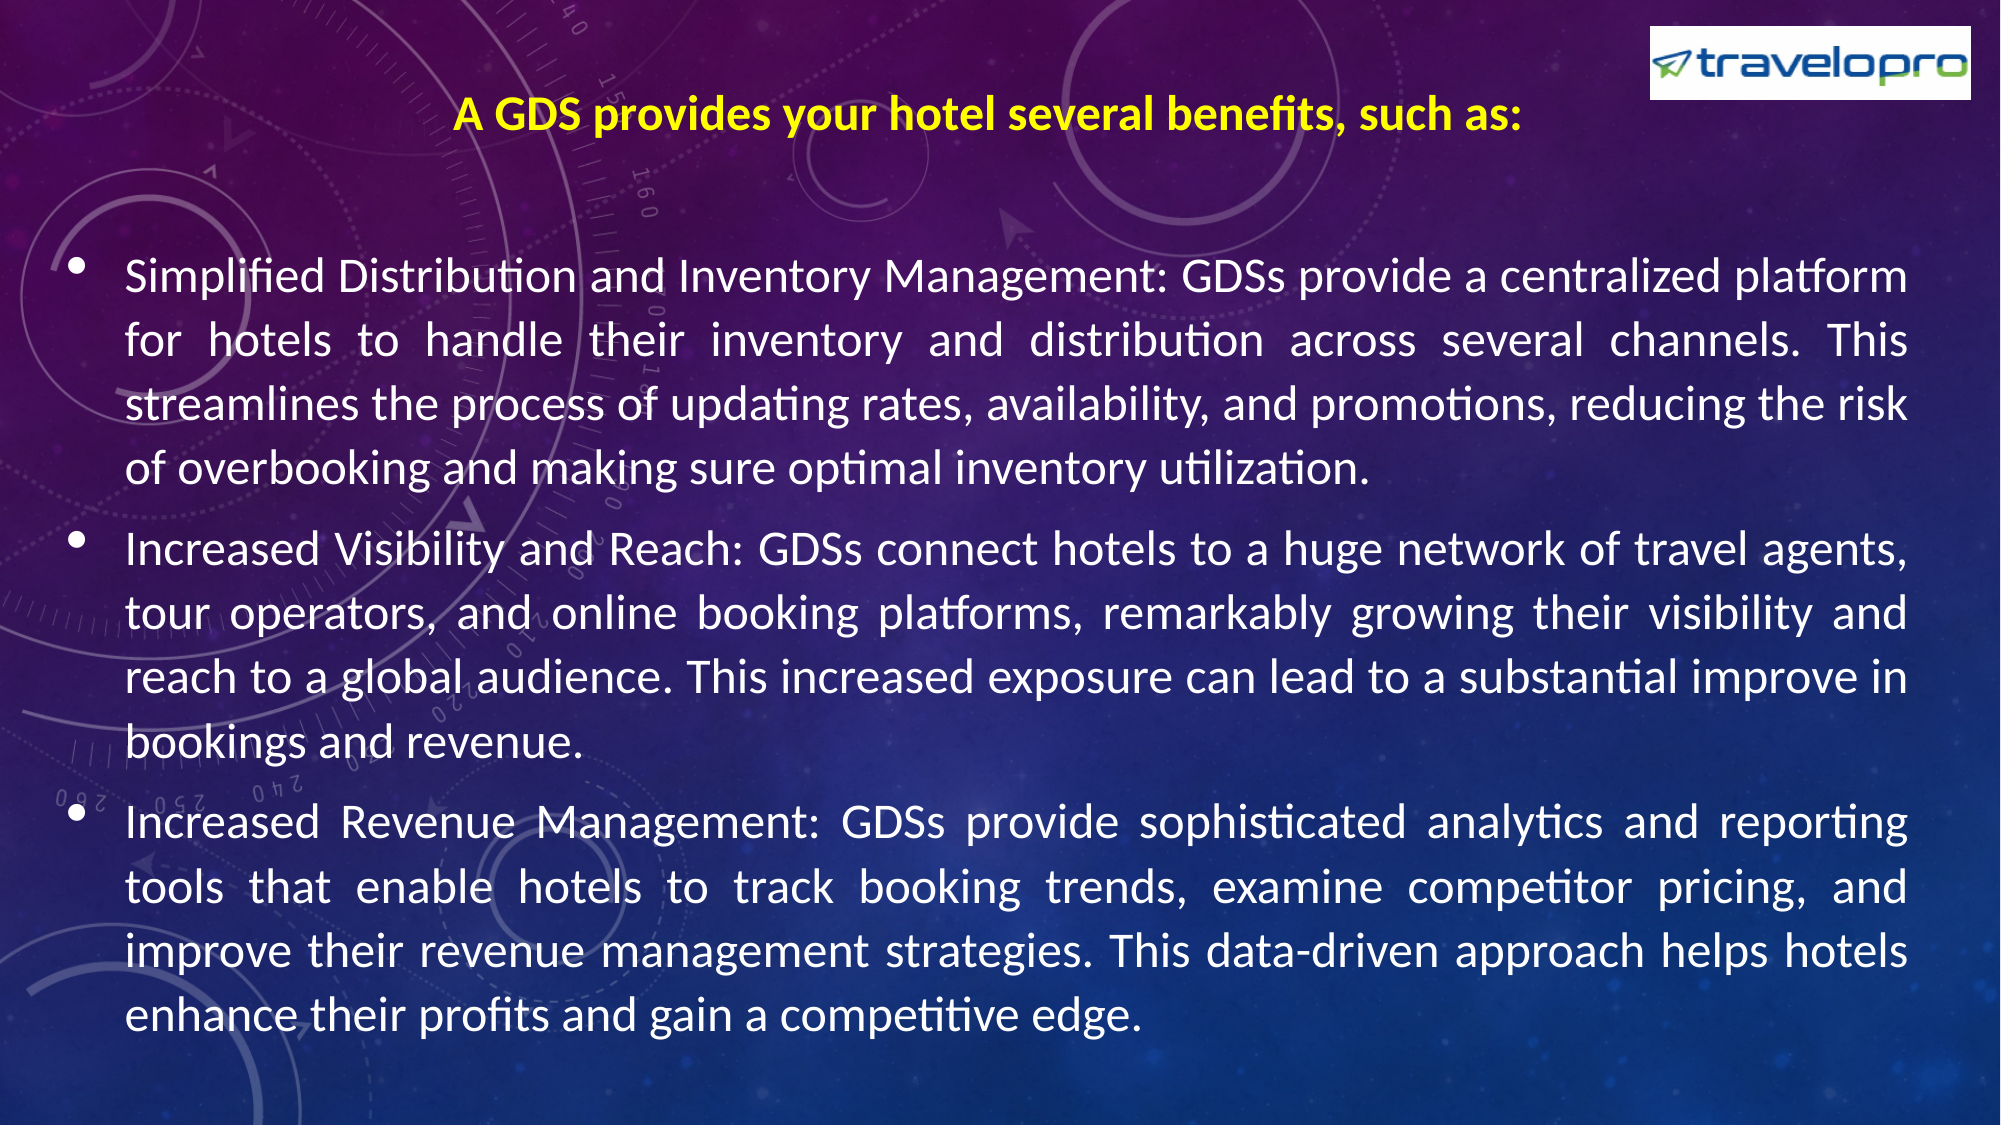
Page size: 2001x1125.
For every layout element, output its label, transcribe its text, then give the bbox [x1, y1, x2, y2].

text_box A GDS provides your hotel several benefits, such as: Simplified Distribution and Inventory Management: GDSs provide a centralized platform for hotels to handle their inventory and distribution across several channels. This streamlines the process of updating rates, availability, and promotions, reducing the risk of overbooking and making sure optimal inventory utilization. Increased Visibility and Reach: GDSs connect hotels to a huge network of travel agents, tour operators, and online booking platforms, remarkably growing their visibility and reach to a global audience. This increased exposure can lead to a substantial improve in bookings and revenue. Increased Revenue Management: GDSs provide sophisticated analytics and reporting tools that enable hotels to track booking trends, examine competitor pricing, and improve their revenue management strategies. This data-driven approach helps hotels enhance their profits and gain a competitive edge. [53, 68, 1924, 1049]
picture [0, 0, 2001, 1125]
